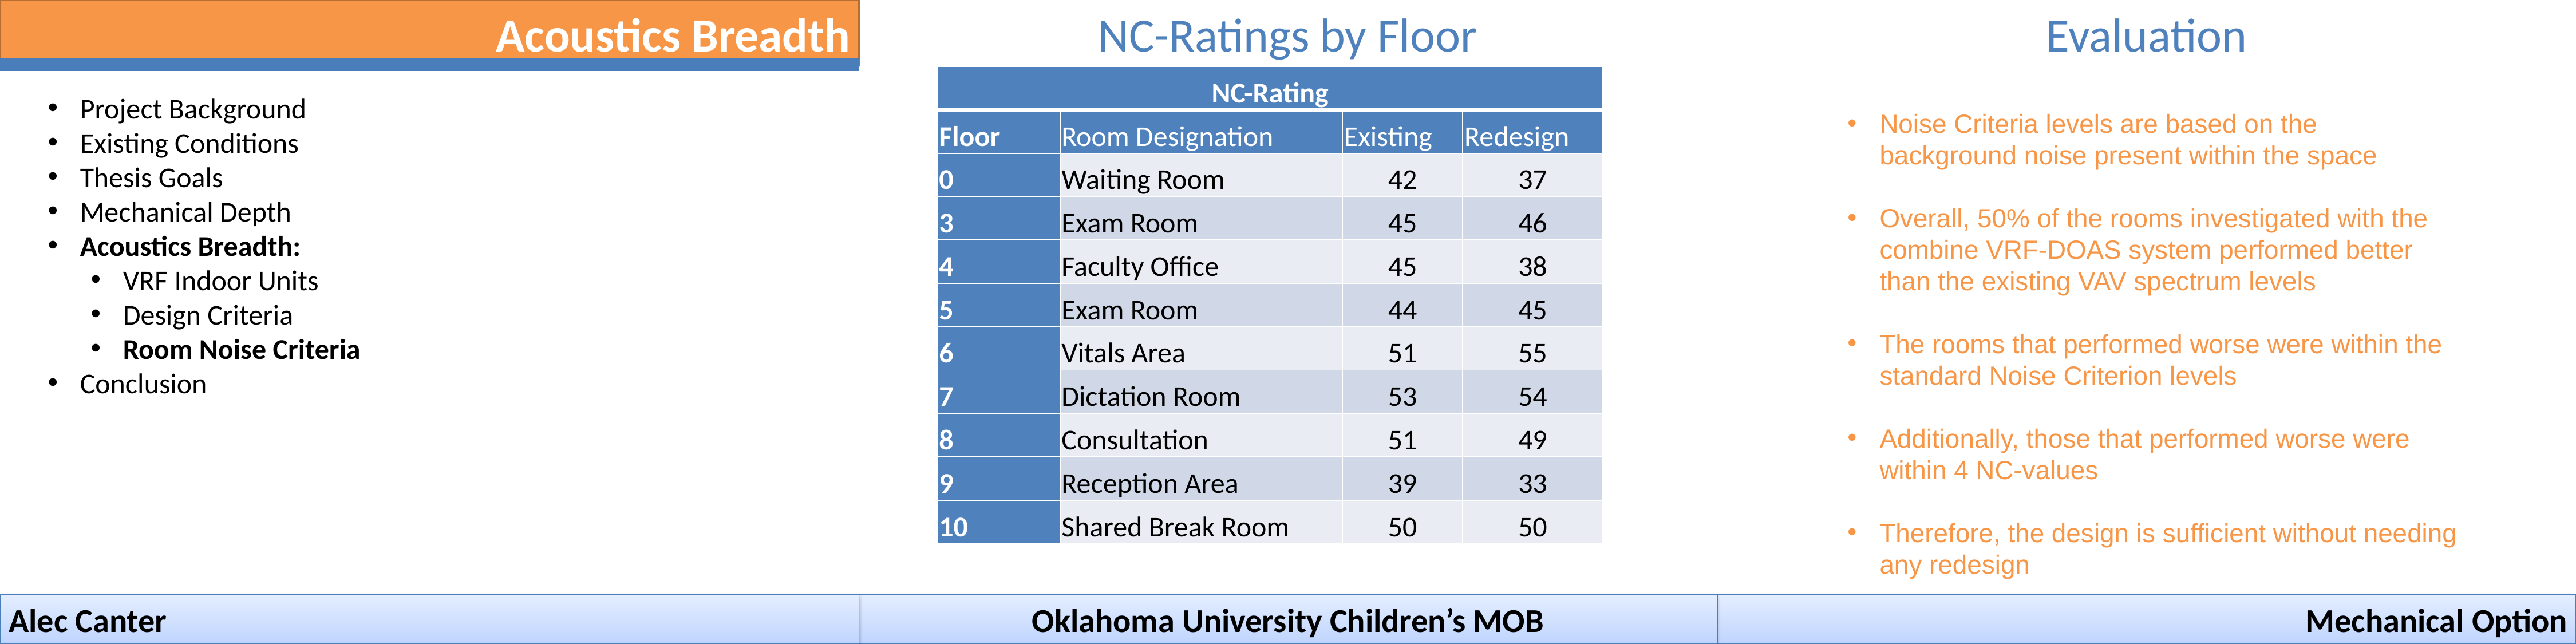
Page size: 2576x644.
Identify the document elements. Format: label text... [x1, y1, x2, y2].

table_cell 7 [938, 370, 1060, 413]
table_cell 55 [1463, 327, 1602, 370]
table_cell 53 [1343, 370, 1462, 413]
table_cell 44 [1343, 284, 1462, 326]
table_cell 49 [1463, 414, 1602, 456]
table_header NC-Rating [938, 67, 1602, 108]
table_cell 9 [938, 457, 1060, 500]
table_cell Reception Area [1061, 457, 1342, 500]
table_cell Floor [938, 112, 1060, 153]
table_cell 54 [1463, 370, 1602, 413]
table_cell 3 [938, 197, 1060, 239]
text_box Mechanical Option [1718, 594, 2576, 644]
table_cell 50 [1343, 501, 1462, 543]
table_cell Redesign [1463, 112, 1602, 153]
table_cell 46 [1463, 197, 1602, 239]
text_box Acoustics Breadth [0, 0, 858, 58]
table_cell 50 [1463, 501, 1602, 543]
table_cell Shared Break Room [1061, 501, 1342, 543]
table_cell 0 [938, 154, 1060, 196]
table_cell 8 [938, 414, 1060, 456]
text_box Evaluation [1716, 0, 2576, 67]
text_box Alec Canter [0, 594, 859, 644]
text_box NC-Ratings by Floor [858, 0, 1716, 67]
table_cell 6 [938, 327, 1060, 370]
table_cell 33 [1463, 457, 1602, 500]
table_cell 39 [1343, 457, 1462, 500]
table_cell Dictation Room [1061, 370, 1342, 413]
table_cell Consultation [1061, 414, 1342, 456]
text_box Noise Criteria levels are based on the background noise present within the space Overall, 50% of the rooms investigated with the combine VRF-DOAS system performed better than the existing VAV spectrum levels The rooms that performed worse were within the standard Noise Criterion levels Additionally, those that performed worse were within 4 NC-values Therefore, the design is sufficient without needing any redesign [1839, 102, 2469, 583]
table_cell Vitals Area [1061, 327, 1342, 370]
text_box Oklahoma University Children’s MOB [860, 594, 1718, 644]
table_cell Existing [1343, 112, 1462, 153]
table_cell 5 [938, 284, 1060, 326]
table_cell Exam Room [1061, 197, 1342, 239]
table_cell 45 [1343, 240, 1462, 283]
table_cell 45 [1343, 197, 1462, 239]
table_cell 51 [1343, 327, 1462, 370]
text_box Project Background Existing Conditions Thesis Goals Mechanical Depth Acoustics Breadth: VRF Indoor Units Design Criteria Room Noise Criteria Conclusion [39, 85, 773, 435]
table_cell 10 [938, 501, 1060, 543]
table_cell Waiting Room [1061, 154, 1342, 196]
table_cell Faculty Office [1061, 240, 1342, 283]
table_cell 51 [1343, 414, 1462, 456]
table_cell 4 [938, 240, 1060, 283]
table_cell Room Designation [1061, 112, 1342, 153]
table_cell 45 [1463, 284, 1602, 326]
table_cell Exam Room [1061, 284, 1342, 326]
table_cell 42 [1343, 154, 1462, 196]
table_cell 38 [1463, 240, 1602, 283]
table_cell 37 [1463, 154, 1602, 196]
